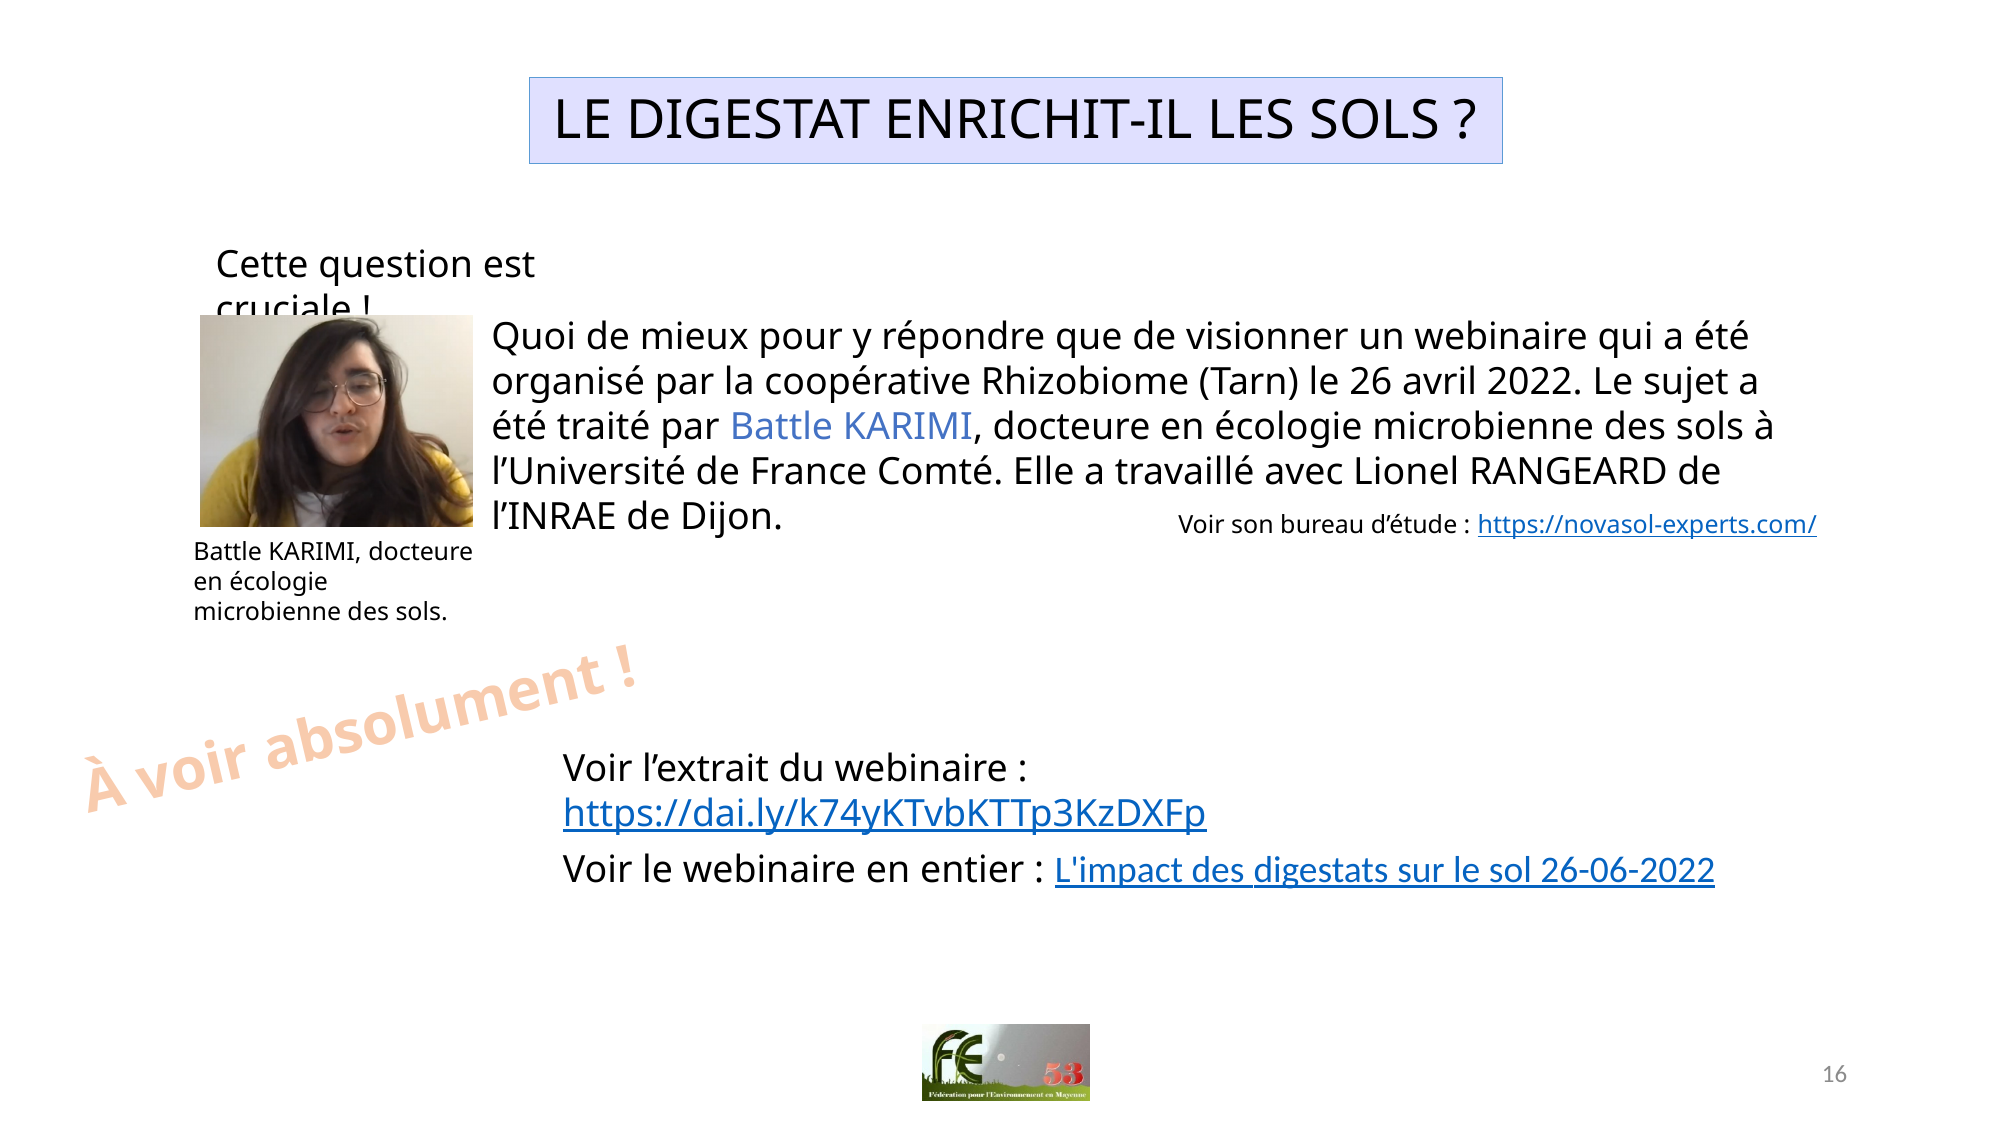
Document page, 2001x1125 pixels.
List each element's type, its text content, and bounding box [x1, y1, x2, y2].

text_box LE DIGESTAT ENRICHIT-IL LES SOLS ? [529, 77, 1503, 164]
picture [922, 1024, 1090, 1101]
text_box Voir son bureau d’étude : https://novasol-experts.com/ [1163, 501, 1842, 550]
text_box Voir l’extrait du webinaire : https://dai.ly/k74yKTvbKTTp3KzDXFp [548, 736, 1705, 837]
text_box À voir absolument ! [59, 613, 673, 836]
text_box Battle KARIMI, docteure en écologie microbienne des sols. [178, 528, 495, 634]
text_box Voir le webinaire en entier : L'impact des digestats sur le sol 26-06-2022 [548, 837, 1851, 898]
text_box Cette question est cruciale ! [200, 233, 715, 338]
picture [200, 315, 473, 527]
slide_number 16 [1412, 1042, 1863, 1103]
text_box Quoi de mieux pour y répondre que de visionner un webinaire qui a été organisé par la coopérative Rhizobiome (Tarn) le 26 avril 2022. Le sujet a été traité par Battle KARIMI, docteure en écologie microbienne des sols à l’Université de France Comté. Elle a travaillé avec Lionel RANGEARD de l’INRAE de Dijon. [476, 304, 1808, 545]
